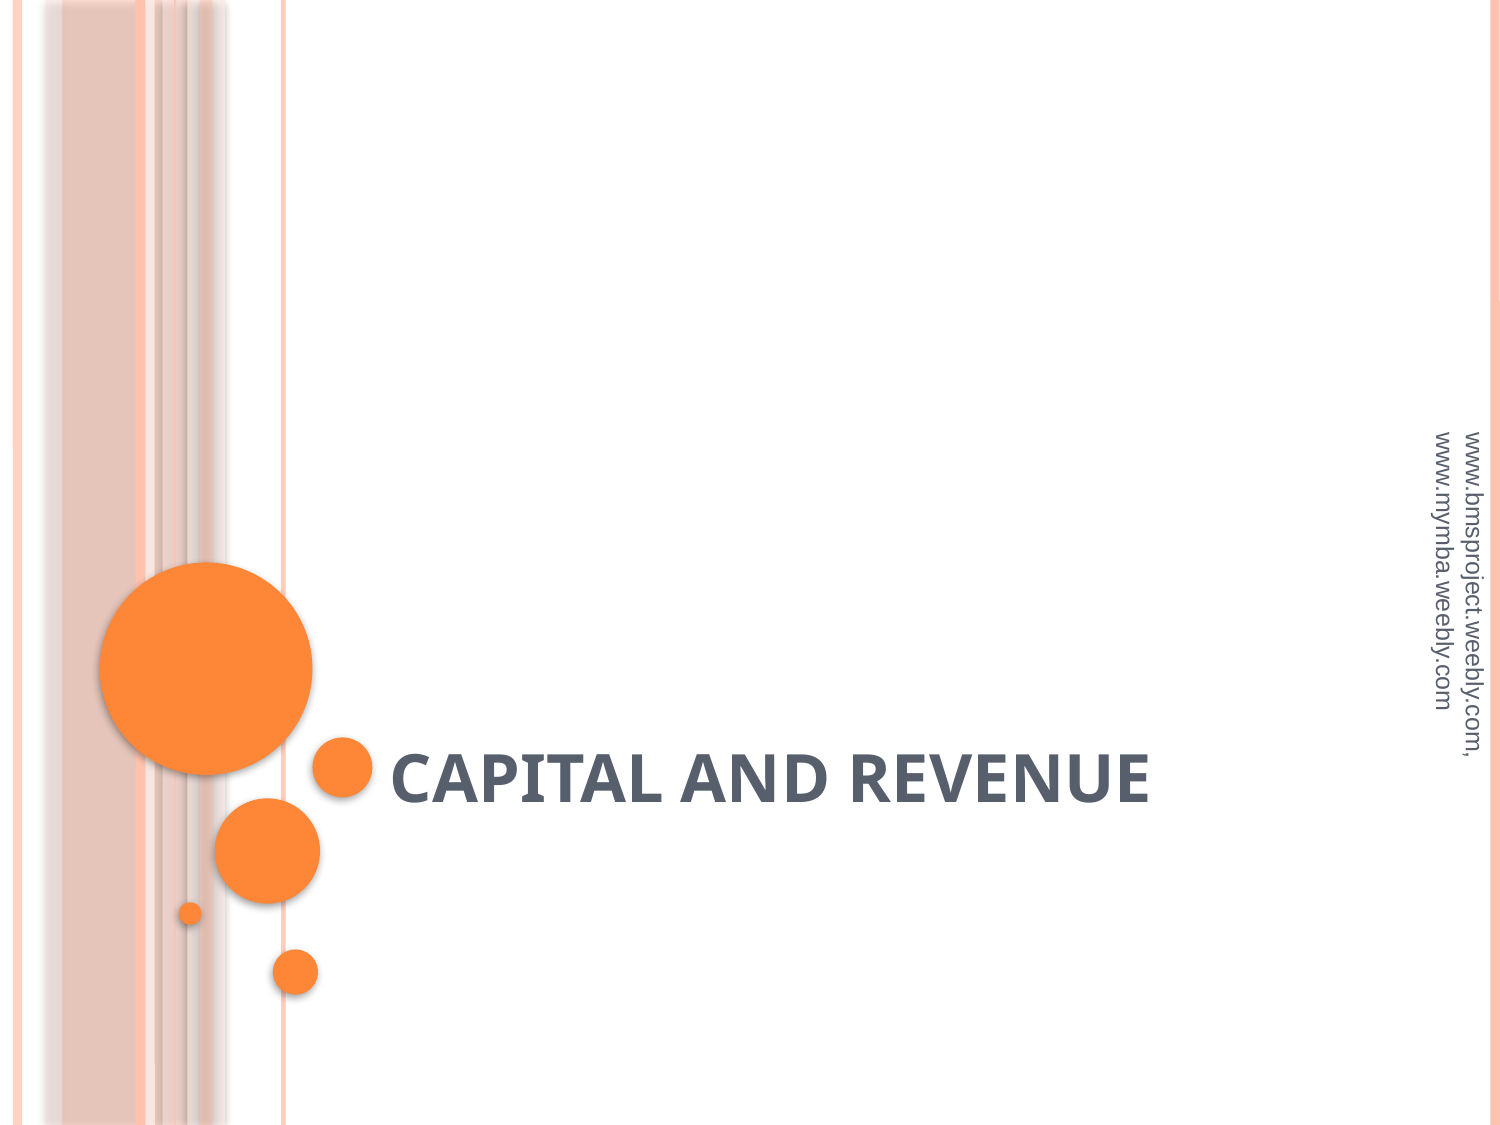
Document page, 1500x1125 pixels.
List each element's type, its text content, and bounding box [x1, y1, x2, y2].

title CAPITAL AND REVENUE [375, 512, 1388, 824]
footer www.bmsproject.weebly.com, www.mymba.weebly.com [1429, 417, 1493, 1018]
